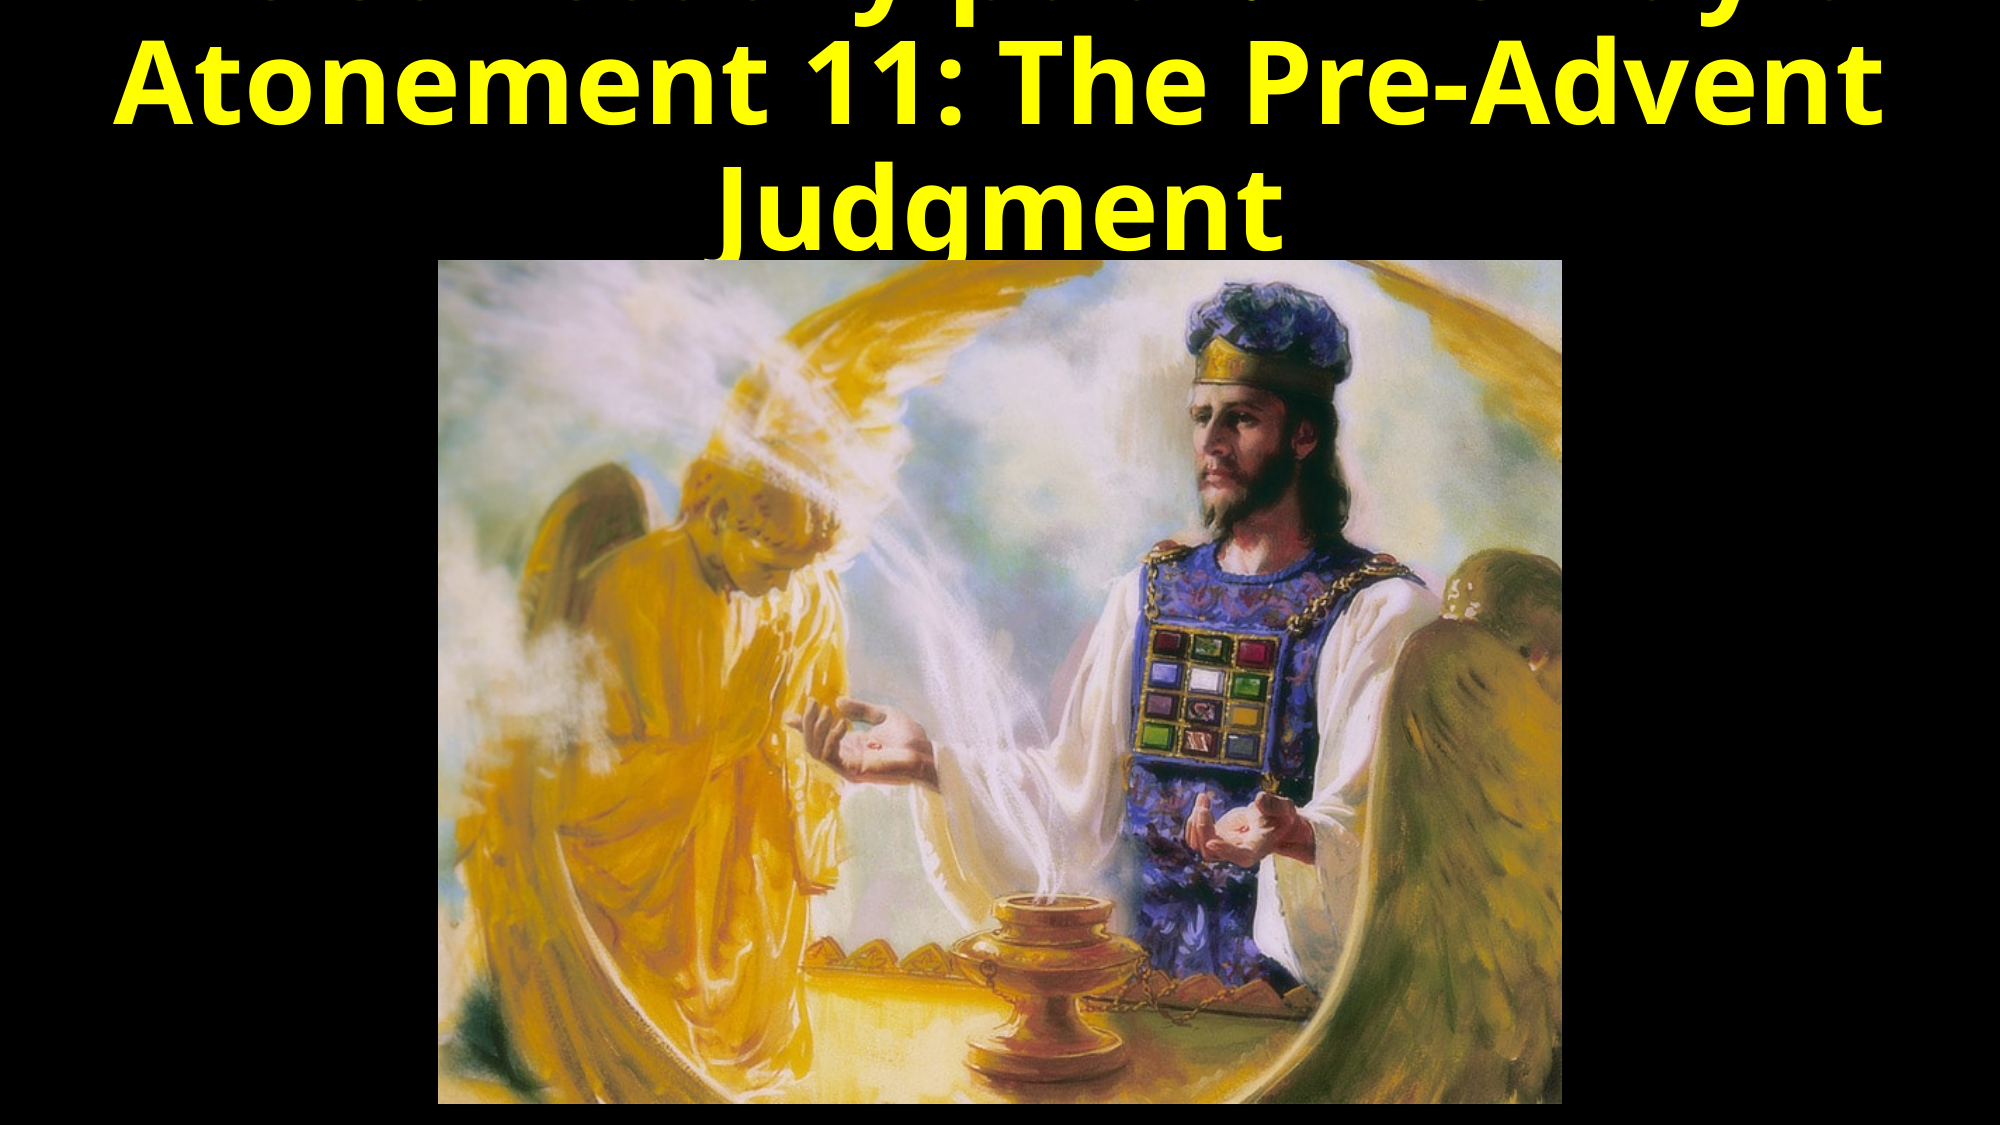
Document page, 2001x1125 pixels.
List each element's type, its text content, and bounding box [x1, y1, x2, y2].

title The Sanctuary pt 64: The Day of Atonement 11: The Pre-Advent Judgment [0, 0, 2000, 283]
picture [438, 260, 1562, 1104]
